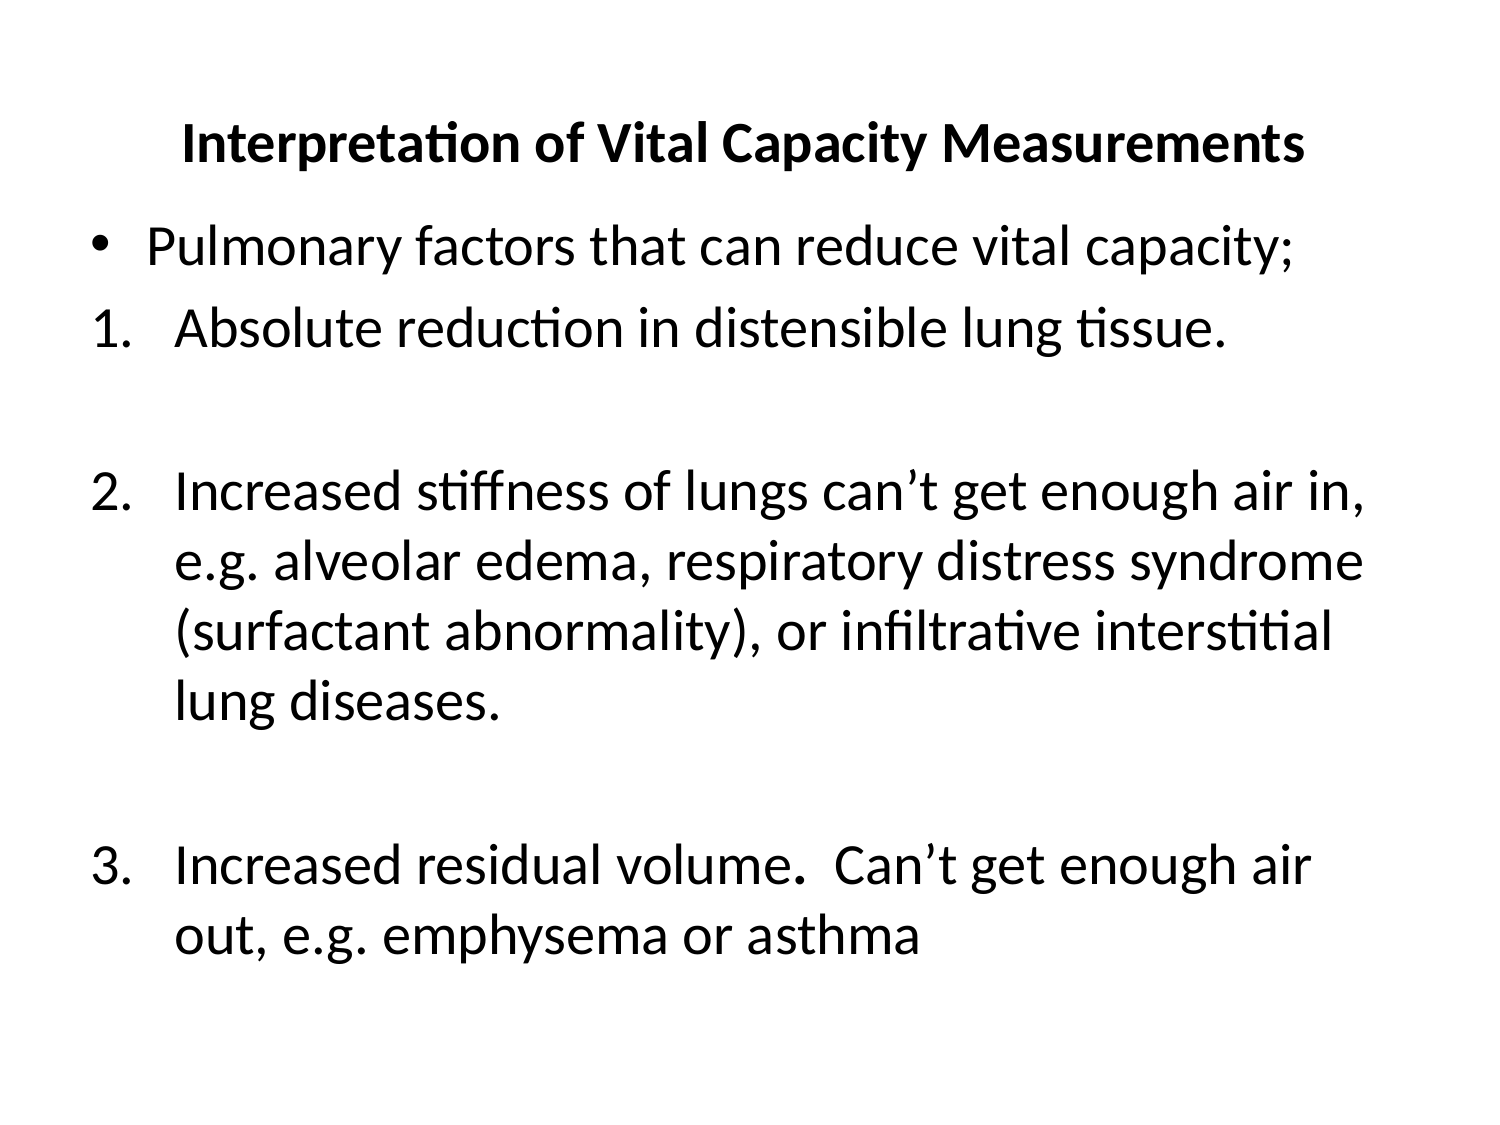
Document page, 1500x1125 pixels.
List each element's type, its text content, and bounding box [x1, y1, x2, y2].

title Interpretation of Vital Capacity Measurements [75, 45, 1425, 200]
list Pulmonary factors that can reduce vital capacity; Absolute reduction in distensible lung tissue. Increased stiffness of lungs can’t get enough air in, e.g. alveolar edema, respiratory distress syndrome (surfactant abnormality), or infiltrative interstitial lung diseases. Increased residual volume. Can’t get enough air out, e.g. emphysema or asthma [75, 200, 1425, 1005]
